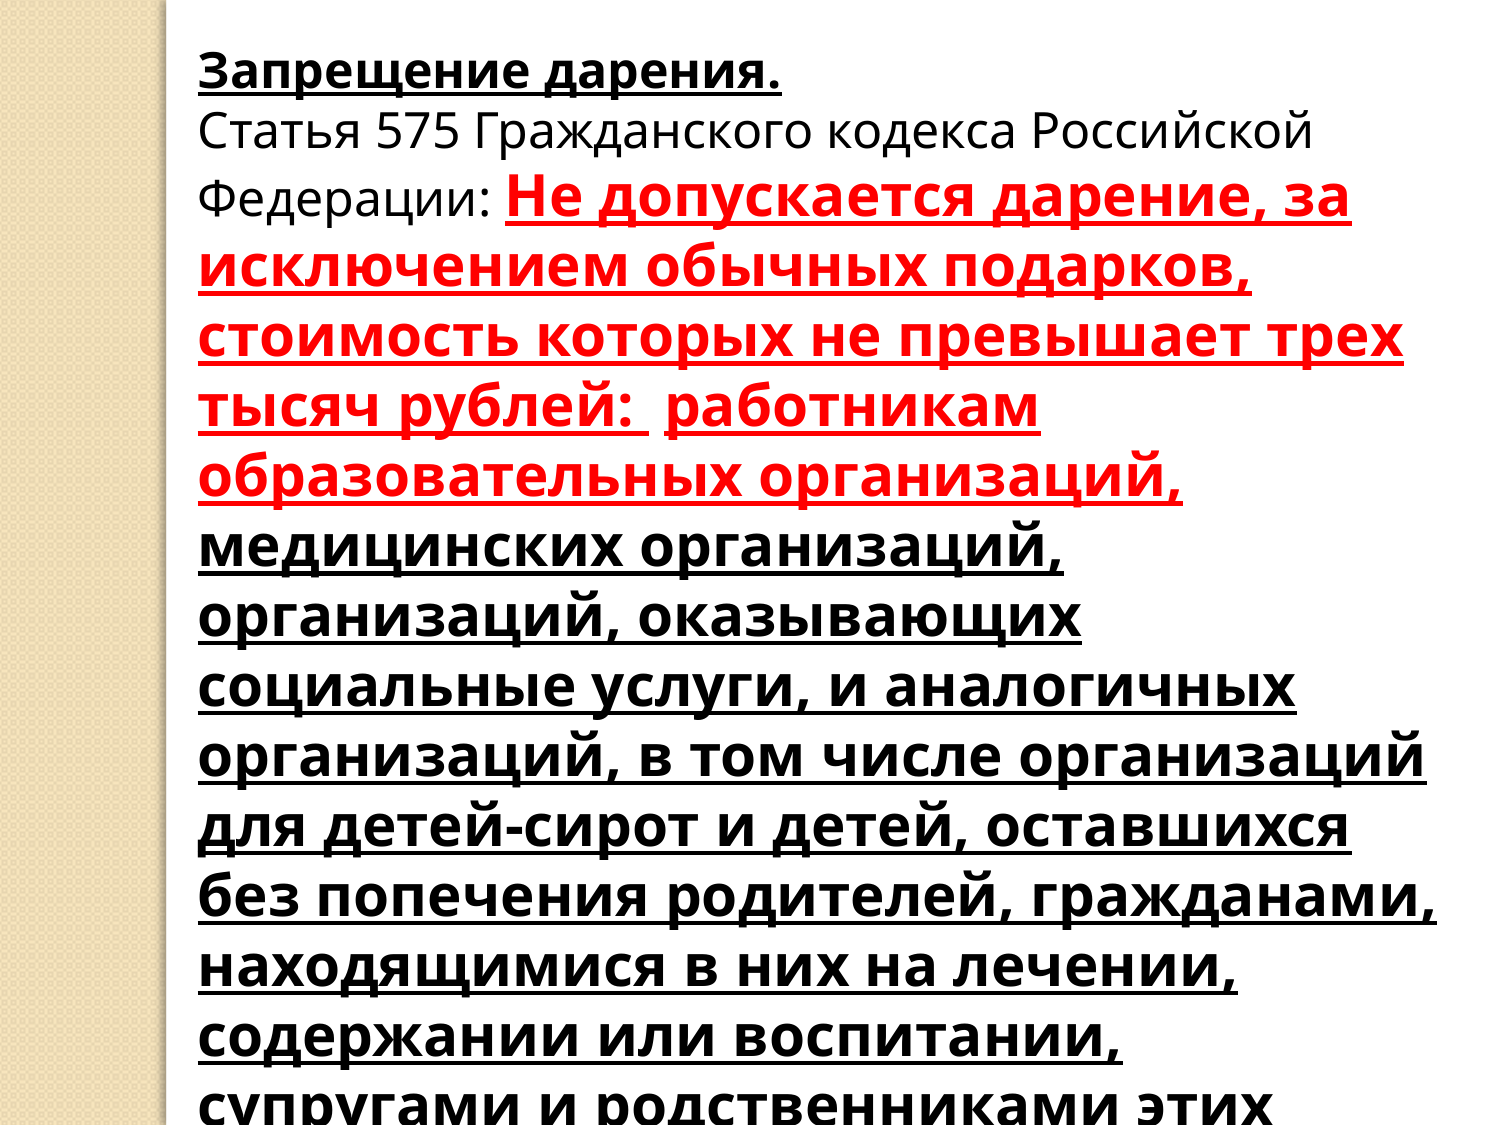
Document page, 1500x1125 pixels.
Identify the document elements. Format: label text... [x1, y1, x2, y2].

text_box Запрещение дарения. Статья 575 Гражданского кодекса Российской Федерации: Не допускается дарение, за исключением обычных подарков, стоимость которых не превышает трех тысяч рублей: работникам образовательных организаций, медицинских организаций, организаций, оказывающих социальные услуги, и аналогичных организаций, в том числе организаций для детей-сирот и детей, оставшихся без попечения родителей, гражданами, находящимися в них на лечении, содержании или воспитании, супругами и родственниками этих граждан; [182, 30, 1471, 1125]
